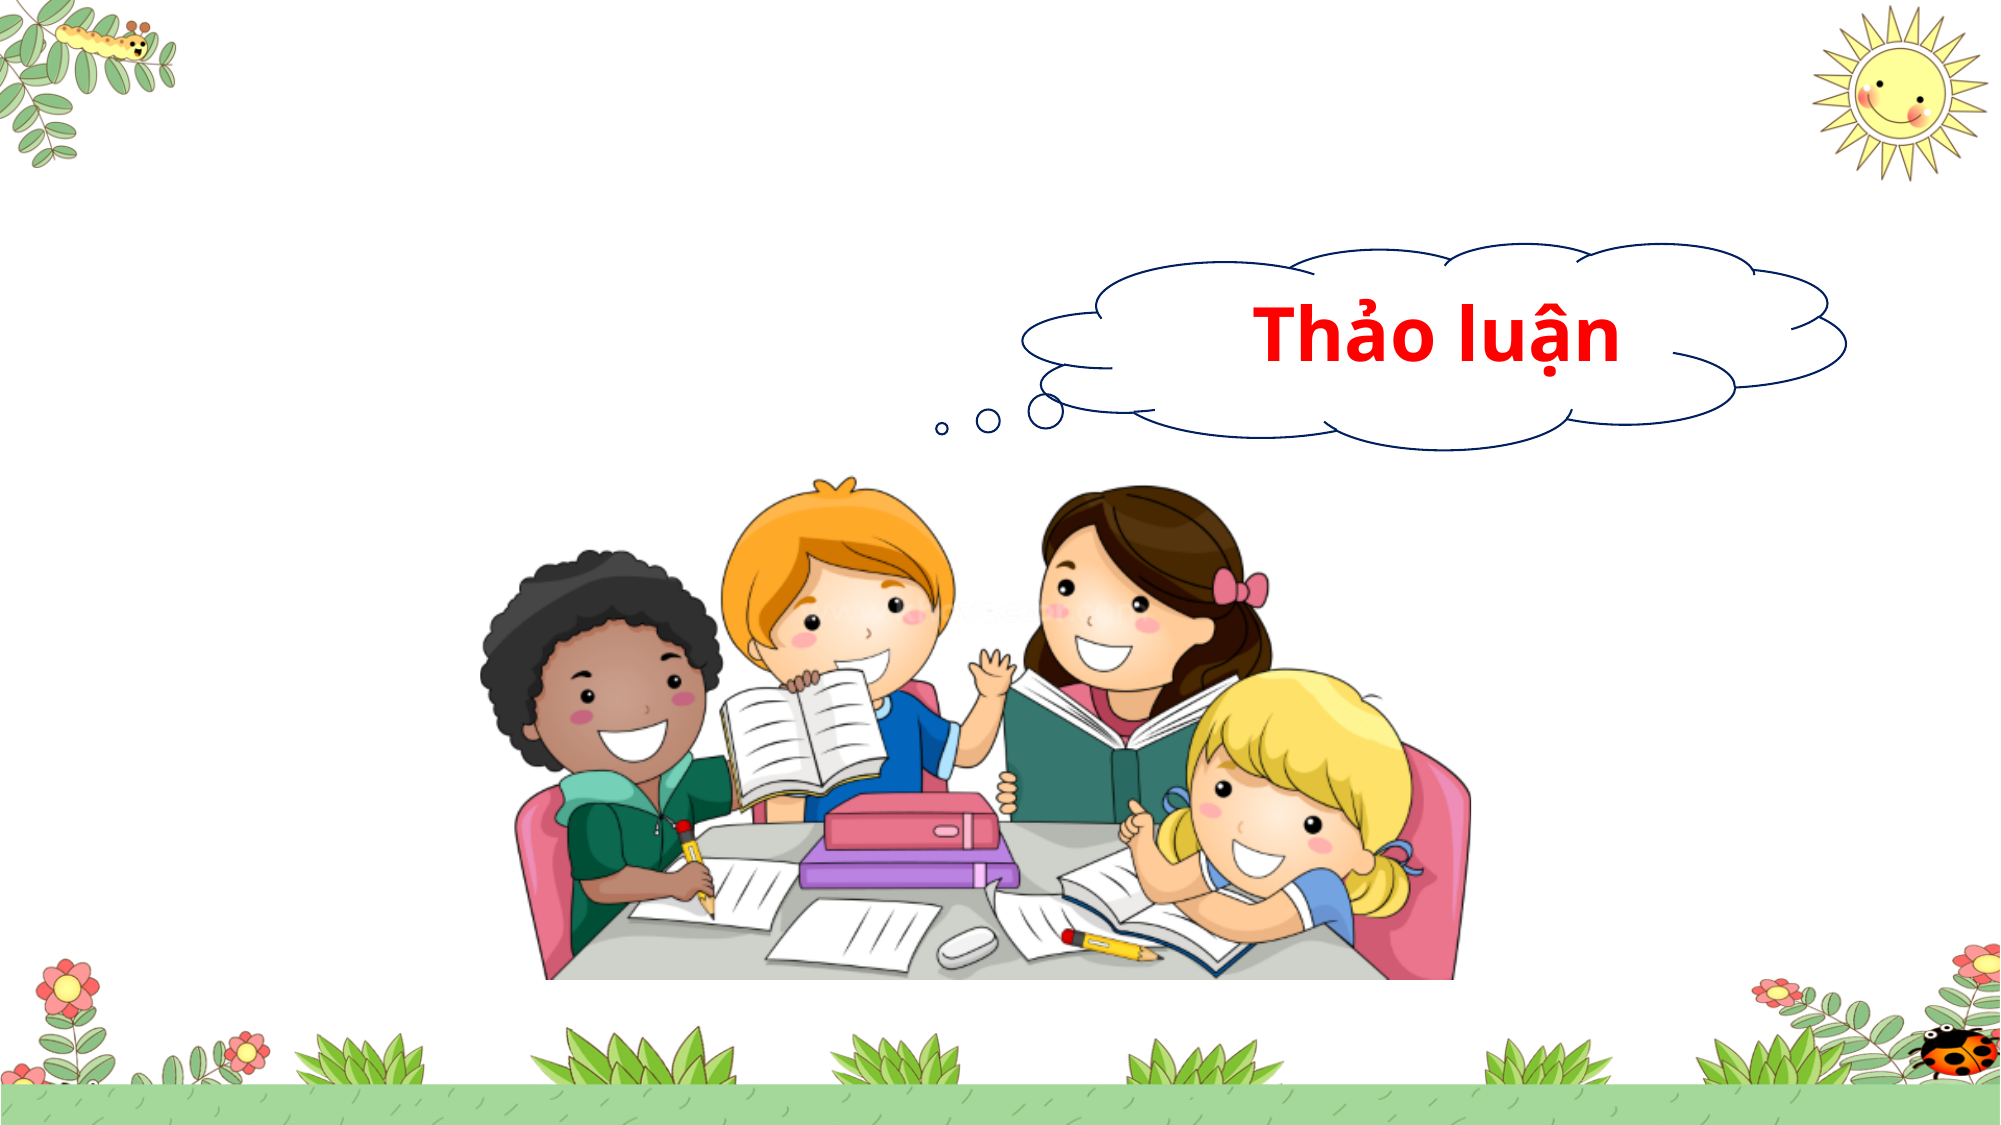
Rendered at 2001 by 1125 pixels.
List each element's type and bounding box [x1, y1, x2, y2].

picture [0, 0, 2001, 1125]
text_box [1022, 243, 1846, 450]
